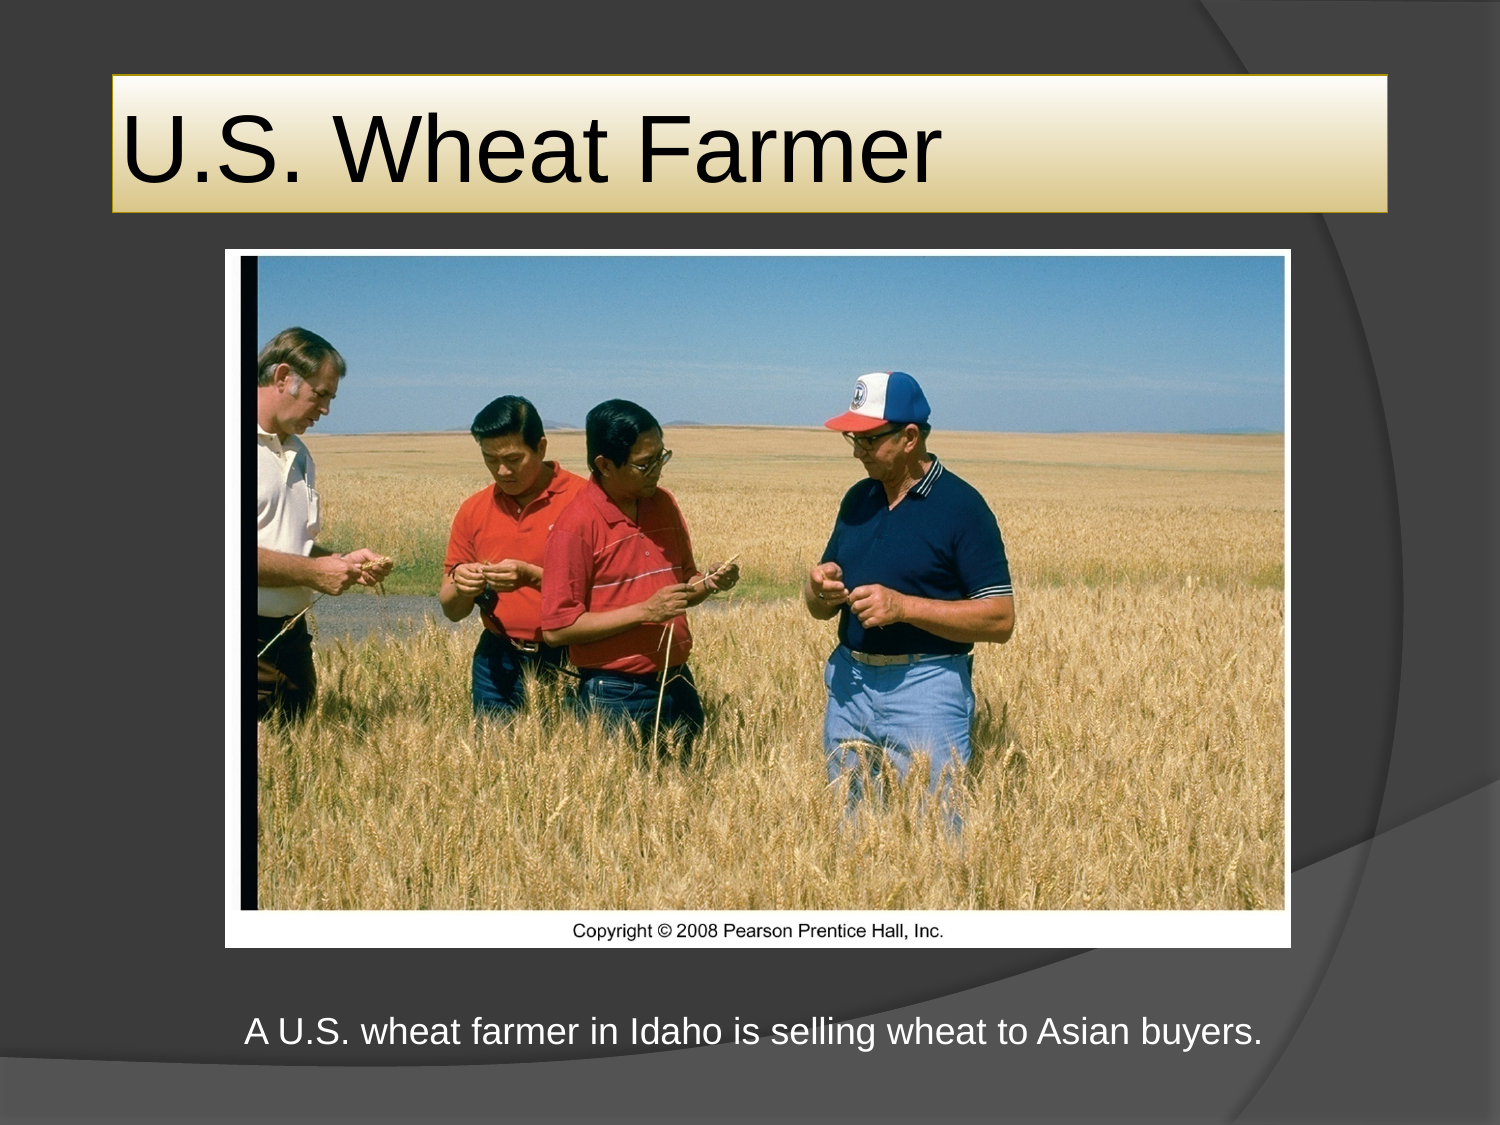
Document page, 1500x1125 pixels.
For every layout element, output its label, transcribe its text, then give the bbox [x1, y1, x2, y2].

text_box A U.S. wheat farmer in Idaho is selling wheat to Asian buyers. [229, 999, 1279, 1060]
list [224, 249, 1291, 948]
title U.S. Wheat Farmer [112, 74, 1388, 213]
